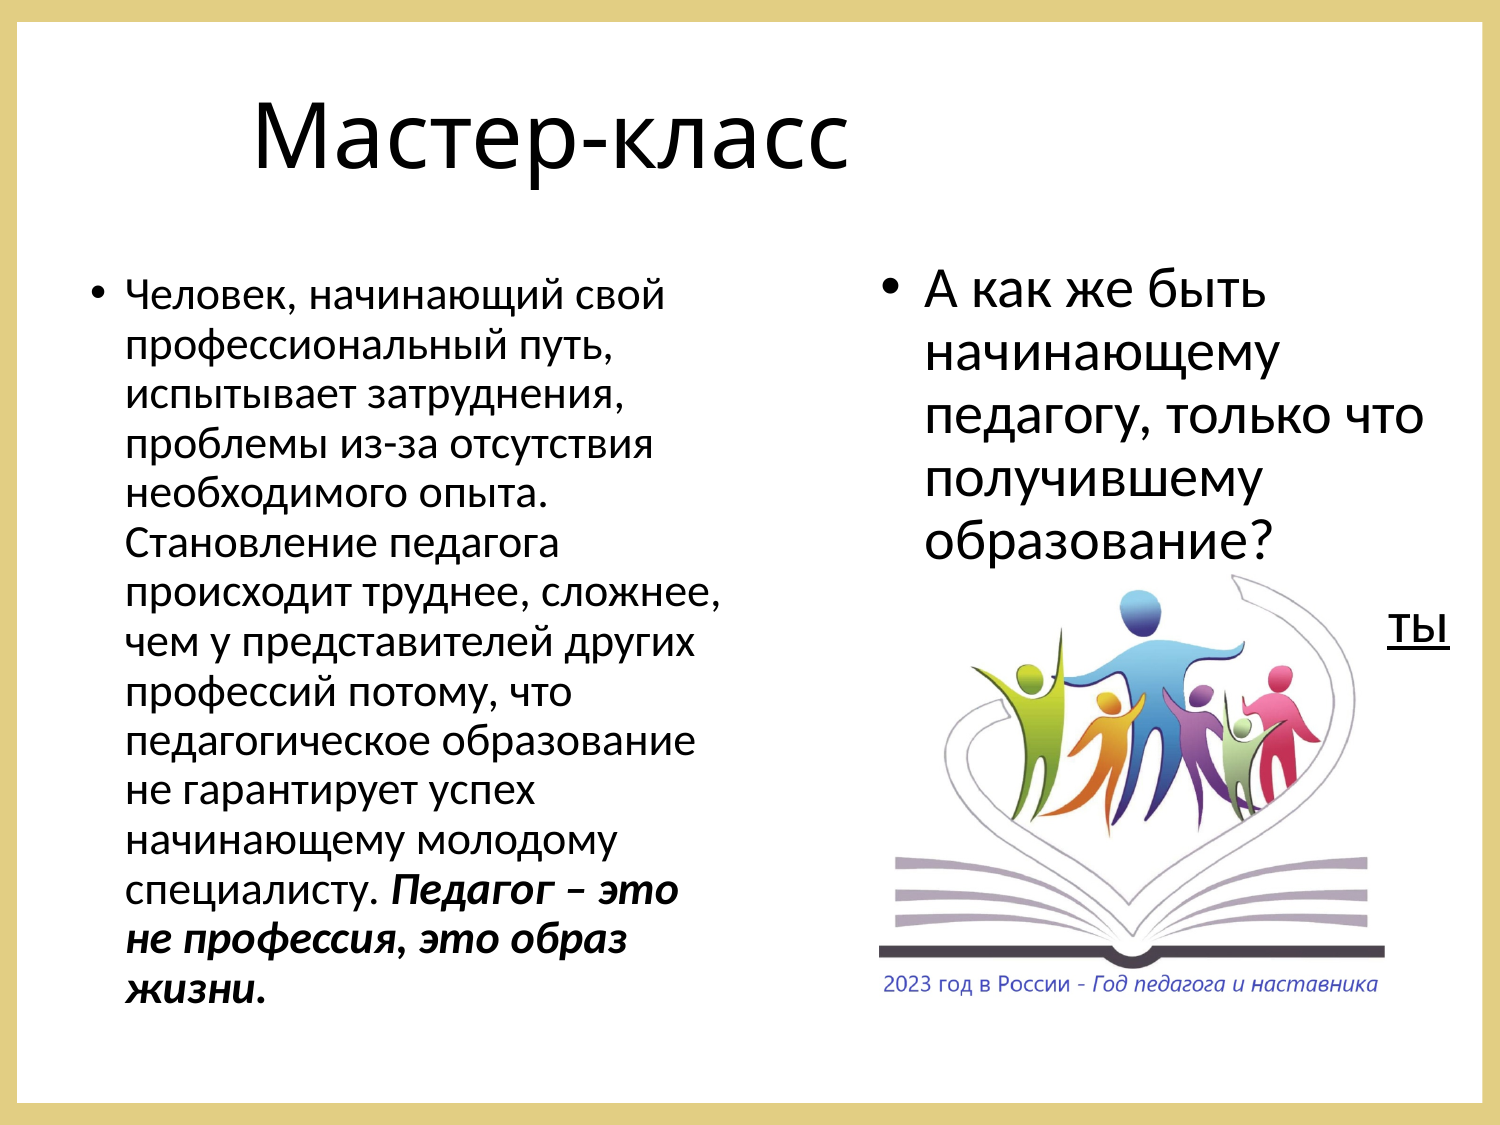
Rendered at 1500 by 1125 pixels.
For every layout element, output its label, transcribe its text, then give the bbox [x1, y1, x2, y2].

title Мастер-класс [235, 45, 1466, 233]
list Человек, начинающий свой профессиональный путь, испытывает затруднения, проблемы из-за отсутствия необходимого опыта. Становление педагога происходит труднее, сложнее, чем у представителей других профессий потому, что педагогическое образование не гарантирует успех начинающему молодому специалисту. Педагог – это не профессия, это образ жизни. [75, 262, 738, 1047]
list А как же быть начинающему педагогу, только что получившему образование? Актуальность работы наставника очевидна. [865, 249, 1466, 1015]
picture [879, 574, 1387, 1012]
